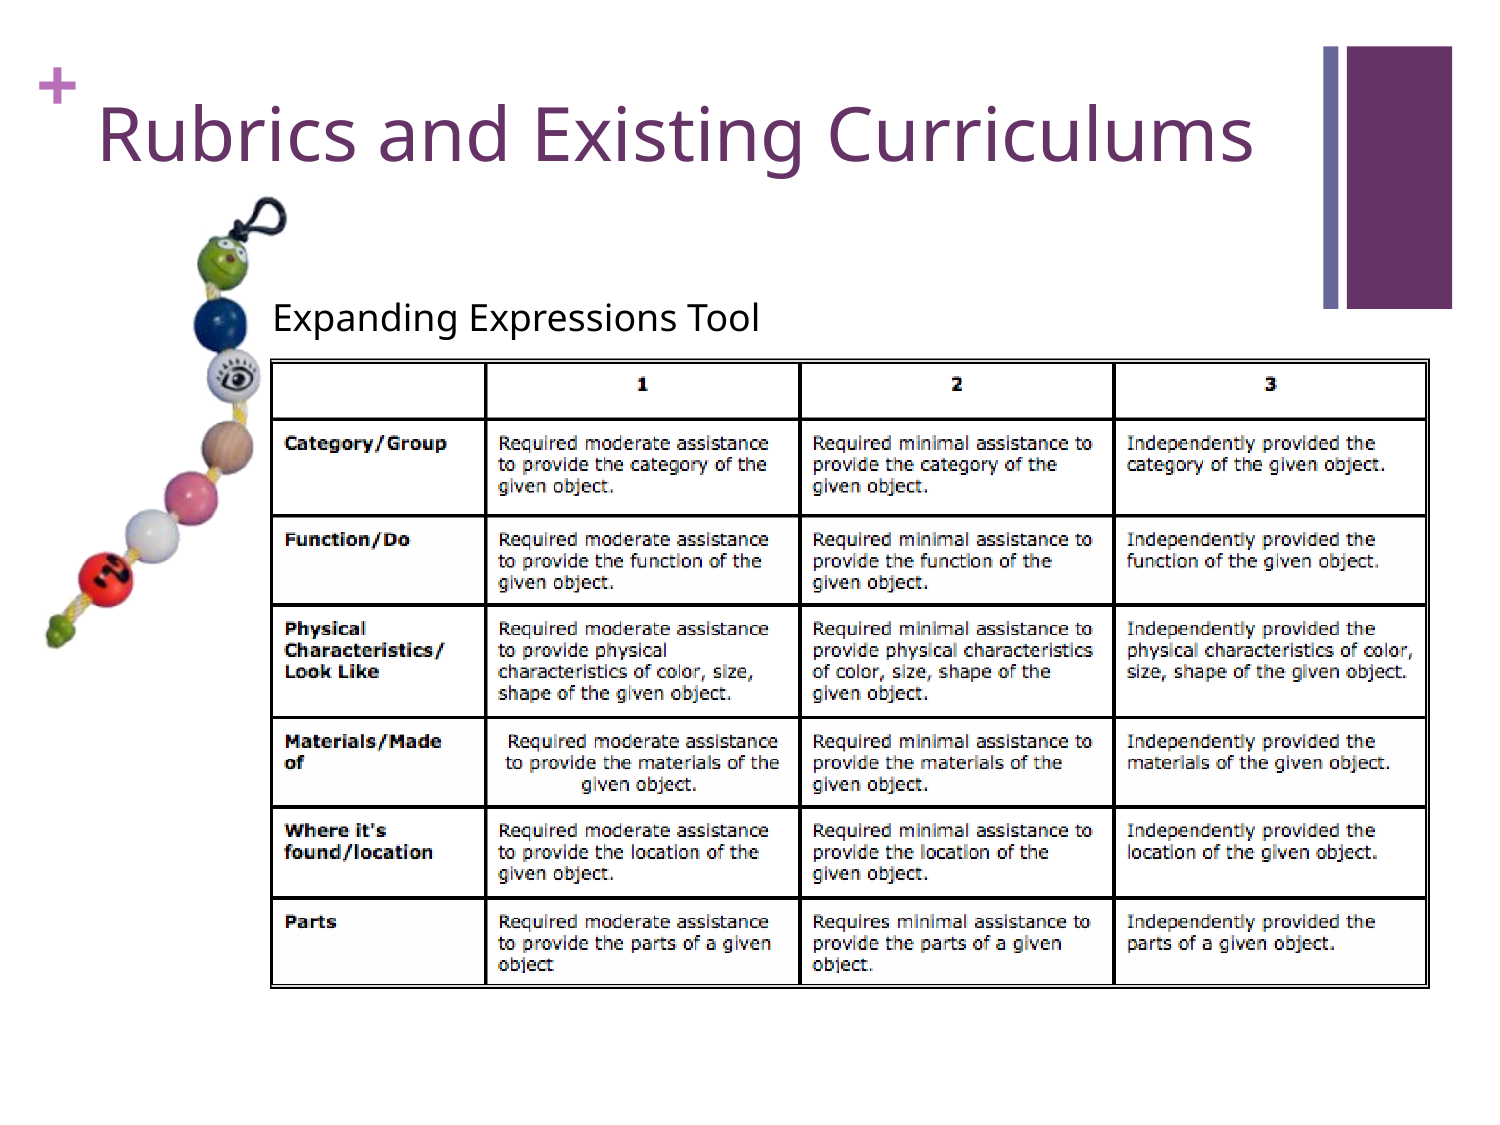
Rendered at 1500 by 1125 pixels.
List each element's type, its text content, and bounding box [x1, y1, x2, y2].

text_box Expanding Expressions Tool [316, 286, 777, 313]
picture [20, 193, 310, 653]
picture [255, 316, 1445, 1010]
title Rubrics and Existing Curriculums [81, 79, 1322, 263]
